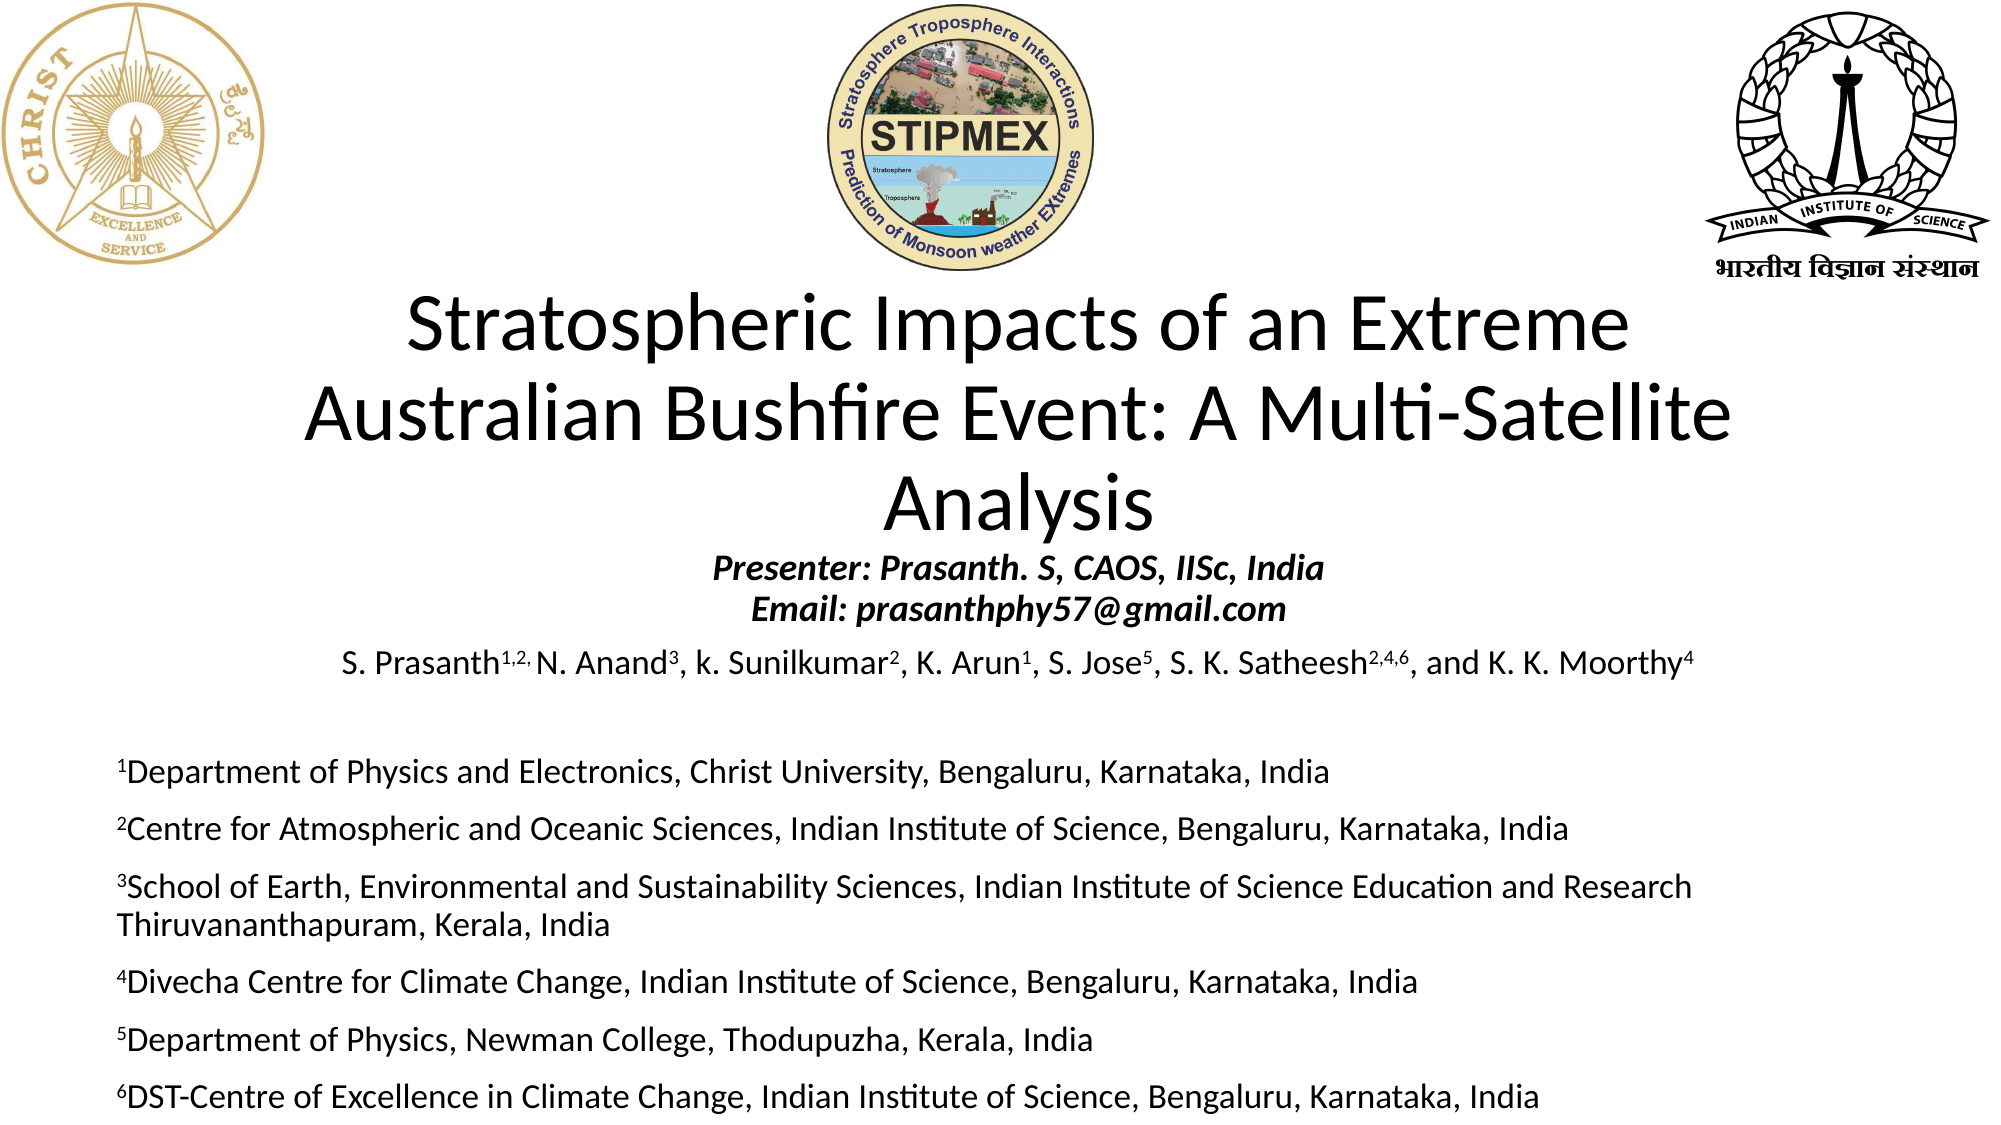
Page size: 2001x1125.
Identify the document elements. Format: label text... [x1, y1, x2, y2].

picture [826, 4, 1094, 272]
subtitle S. Prasanth1,2, N. Anand3, k. Sunilkumar2, K. Arun1, S. Jose5, S. K. Satheesh2,4,6, and K. K. Moorthy4 1Department of Physics and Electronics, Christ University, Bengaluru, Karnataka, India 2Centre for Atmospheric and Oceanic Sciences, Indian Institute of Science, Bengaluru, Karnataka, India 3School of Earth, Environmental and Sustainability Sciences, Indian Institute of Science Education and Research Thiruvananthapuram, Kerala, India 4Divecha Centre for Climate Change, Indian Institute of Science, Bengaluru, Karnataka, India 5Department of Physics, Newman College, Thodupuzha, Kerala, India 6DST-Centre of Excellence in Climate Change, Indian Institute of Science, Bengaluru, Karnataka, India [101, 636, 1934, 1125]
title Stratospheric Impacts of an Extreme Australian Bushfire Event: A Multi-Satellite Analysis Presenter: Prasanth. S, CAOS, IISc, India Email: prasanthphy57@gmail.com [269, 245, 1770, 636]
picture [0, 0, 267, 267]
picture [1570, 0, 2000, 342]
